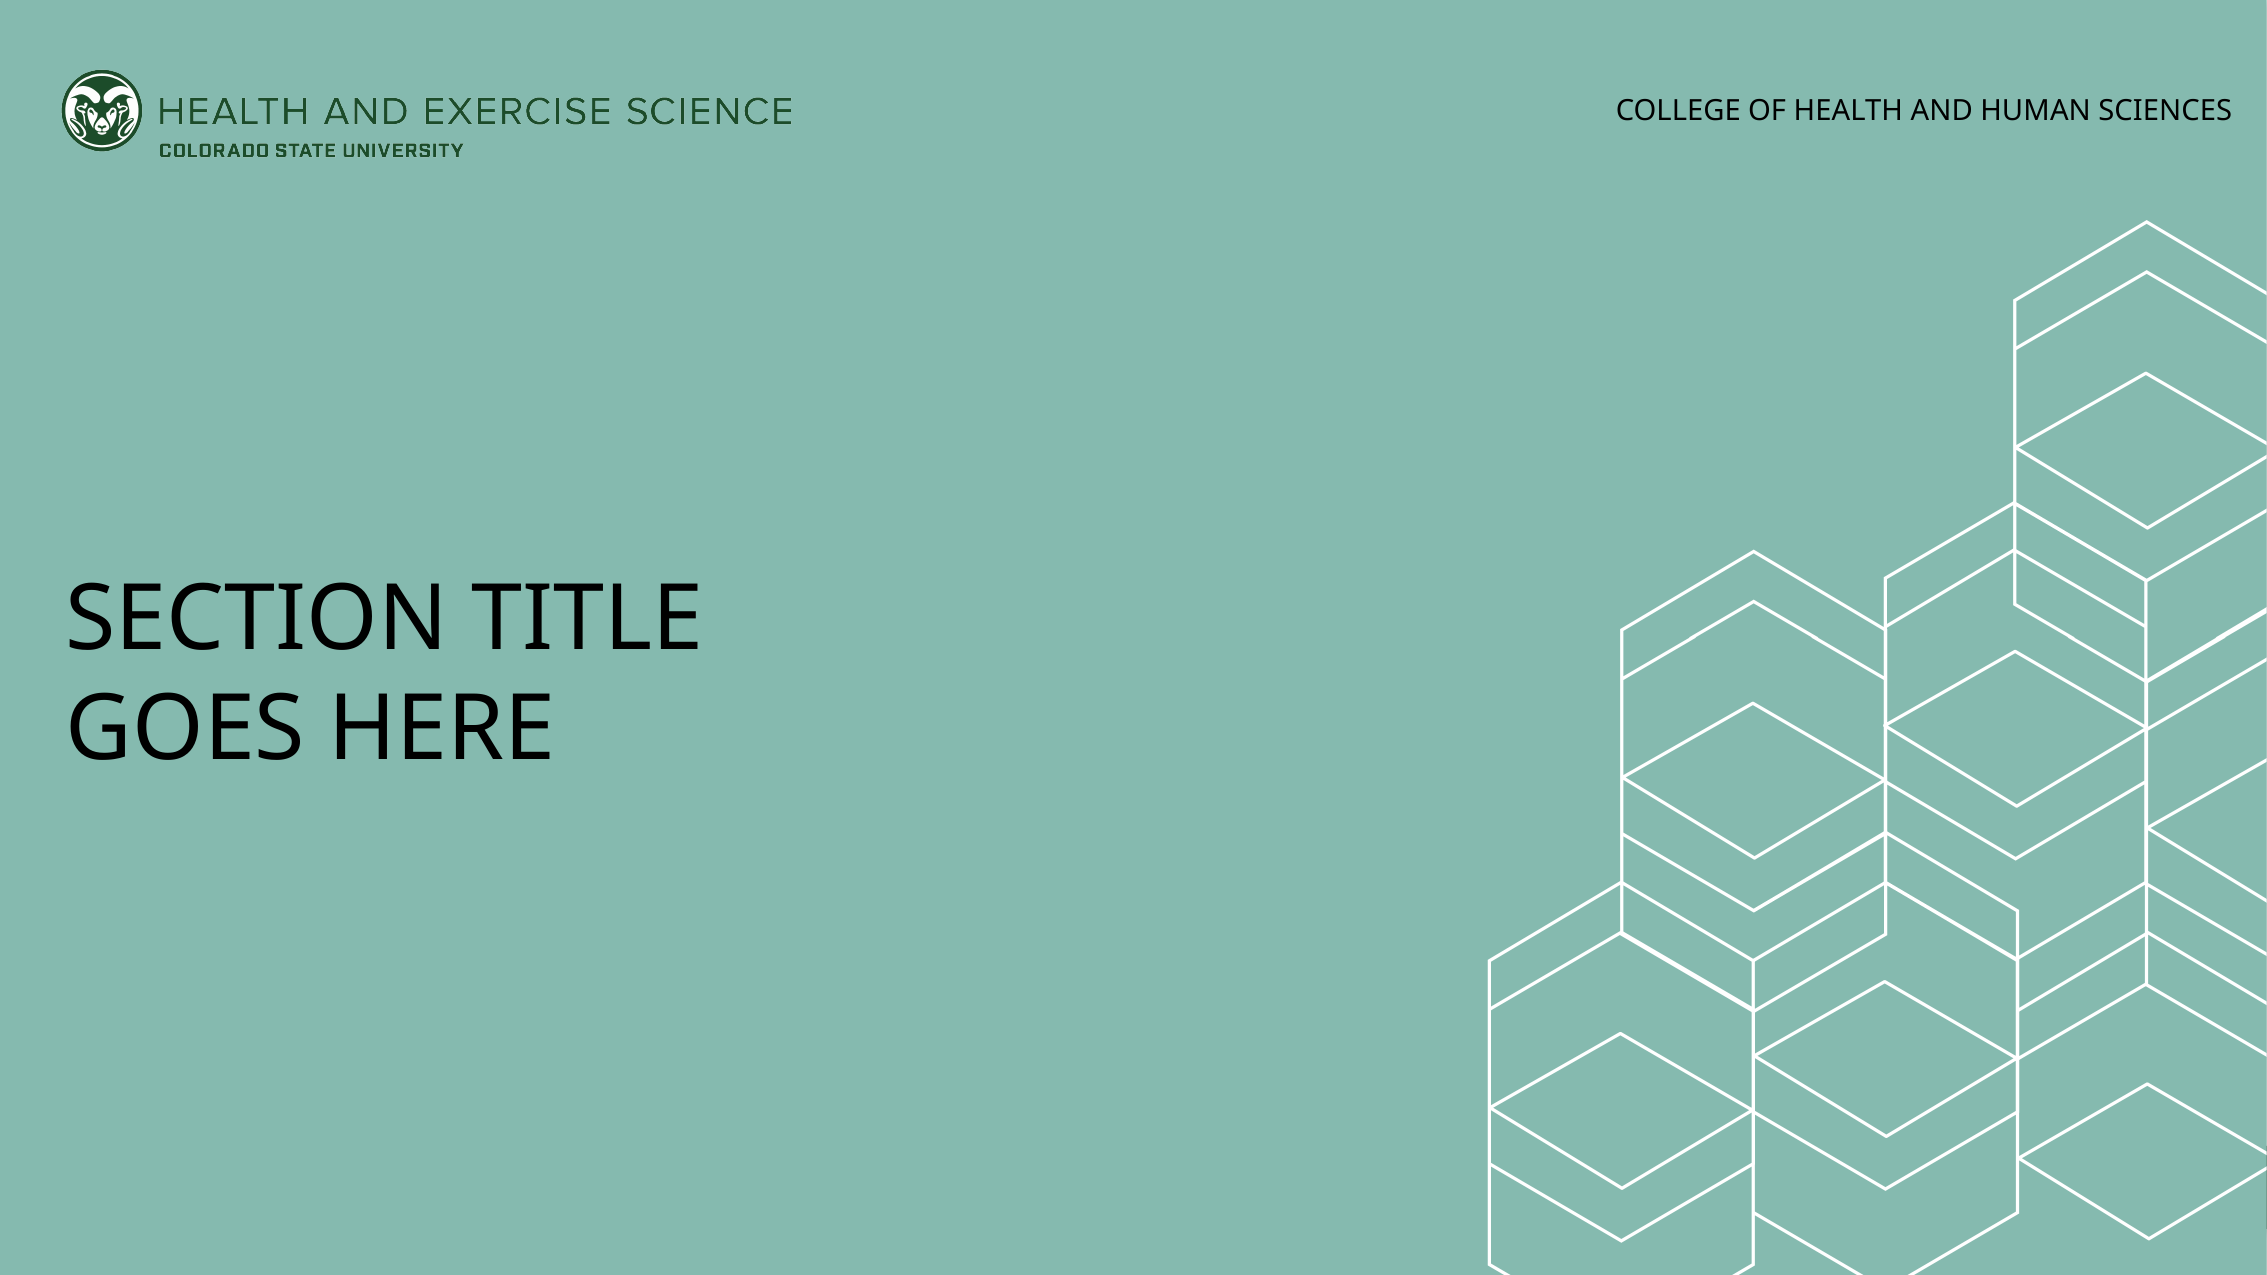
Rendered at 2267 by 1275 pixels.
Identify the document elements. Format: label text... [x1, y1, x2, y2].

title SECTION TITLE GOES HERE [56, 548, 1971, 880]
picture [31, 38, 2267, 1275]
